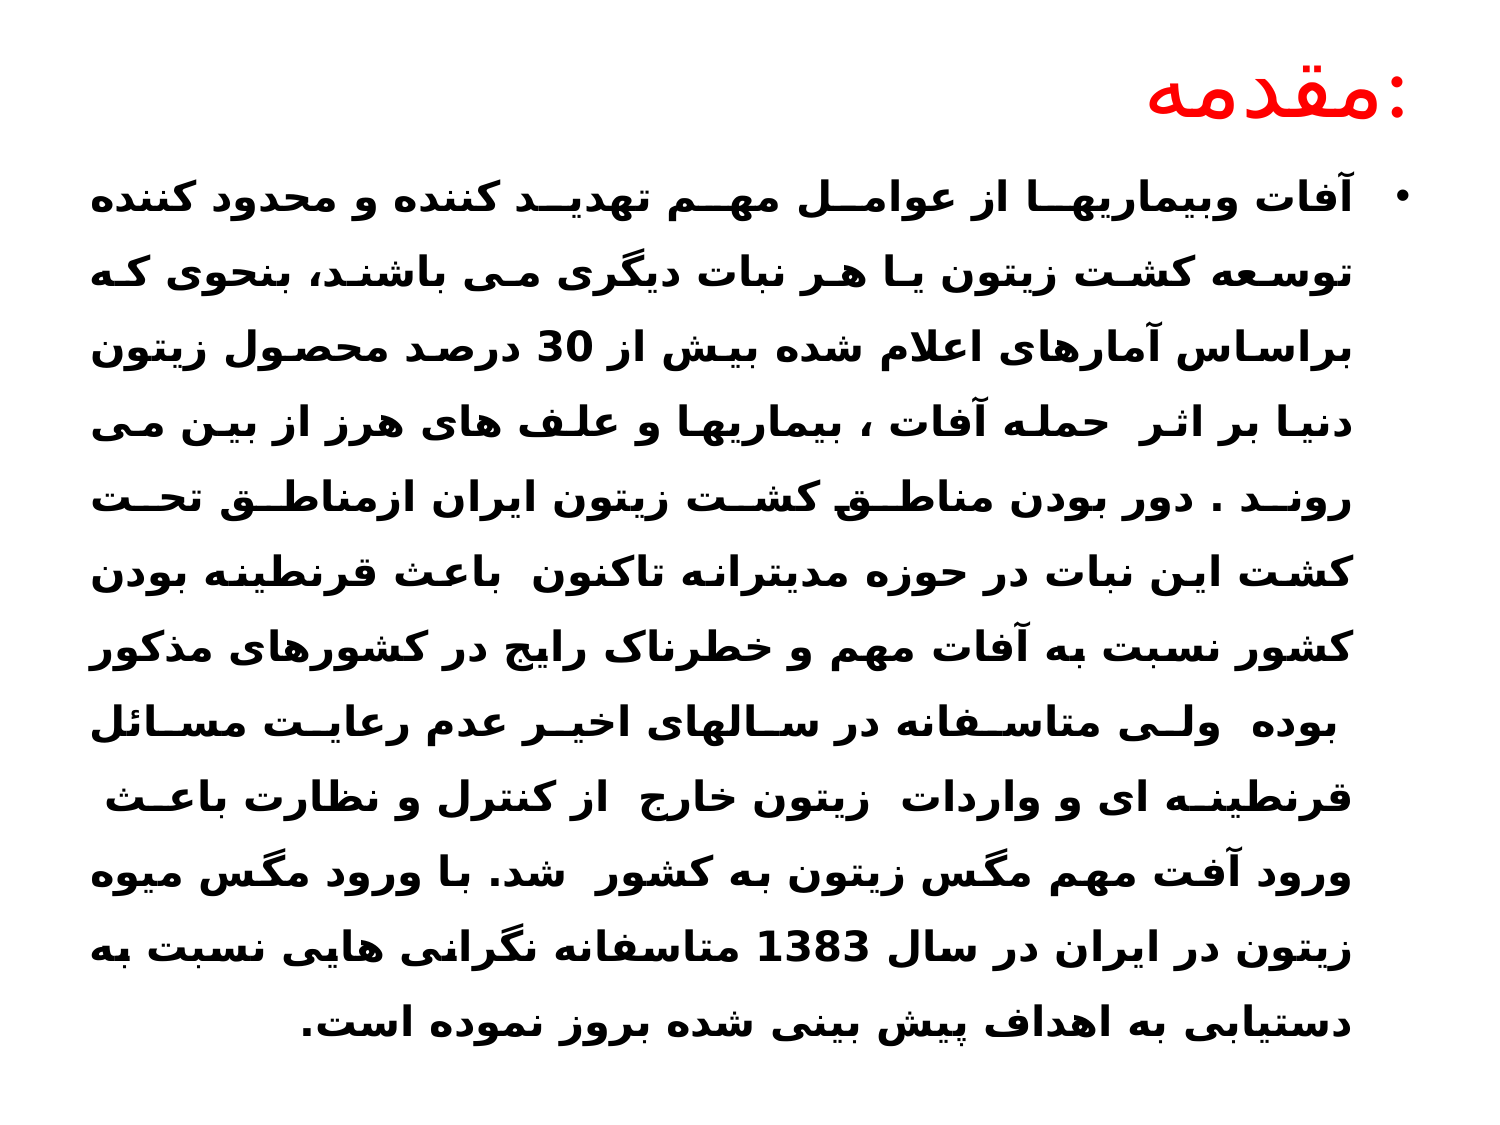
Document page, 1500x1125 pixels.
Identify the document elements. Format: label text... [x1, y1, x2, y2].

list آفات وبیماریها از عوامل مهم تهدید کننده و محدود کننده توسعه کشت زیتون یا هر نبات دیگری می باشند، بنحوی که براساس آمارهای اعلام شده بیش از 30 درصد محصول زیتون دنیا بر اثر حمله آفات ، بیماریها و علف های هرز از بین می روند . دور بودن مناطق کشت زیتون ایران ازمناطق تحت کشت این نبات در حوزه مدیترانه تاکنون باعث قرنطینه بودن کشور نسبت به آفات مهم و خطرناک رایج در کشورهای مذکور بوده ولی متاسفانه در سالهای اخیر عدم رعایت مسائل قرنطینه ای و واردات زیتون خارج از کنترل و نظارت باعث ورود آفت مهم مگس زیتون به کشور شد. با ورود مگس میوه زیتون در ایران در سال 1383 متاسفانه نگرانی هایی نسبت به دستیابی به اهداف پیش بینی شده بروز نموده است. [75, 163, 1425, 1000]
title مقدمه: [75, 0, 1425, 163]
